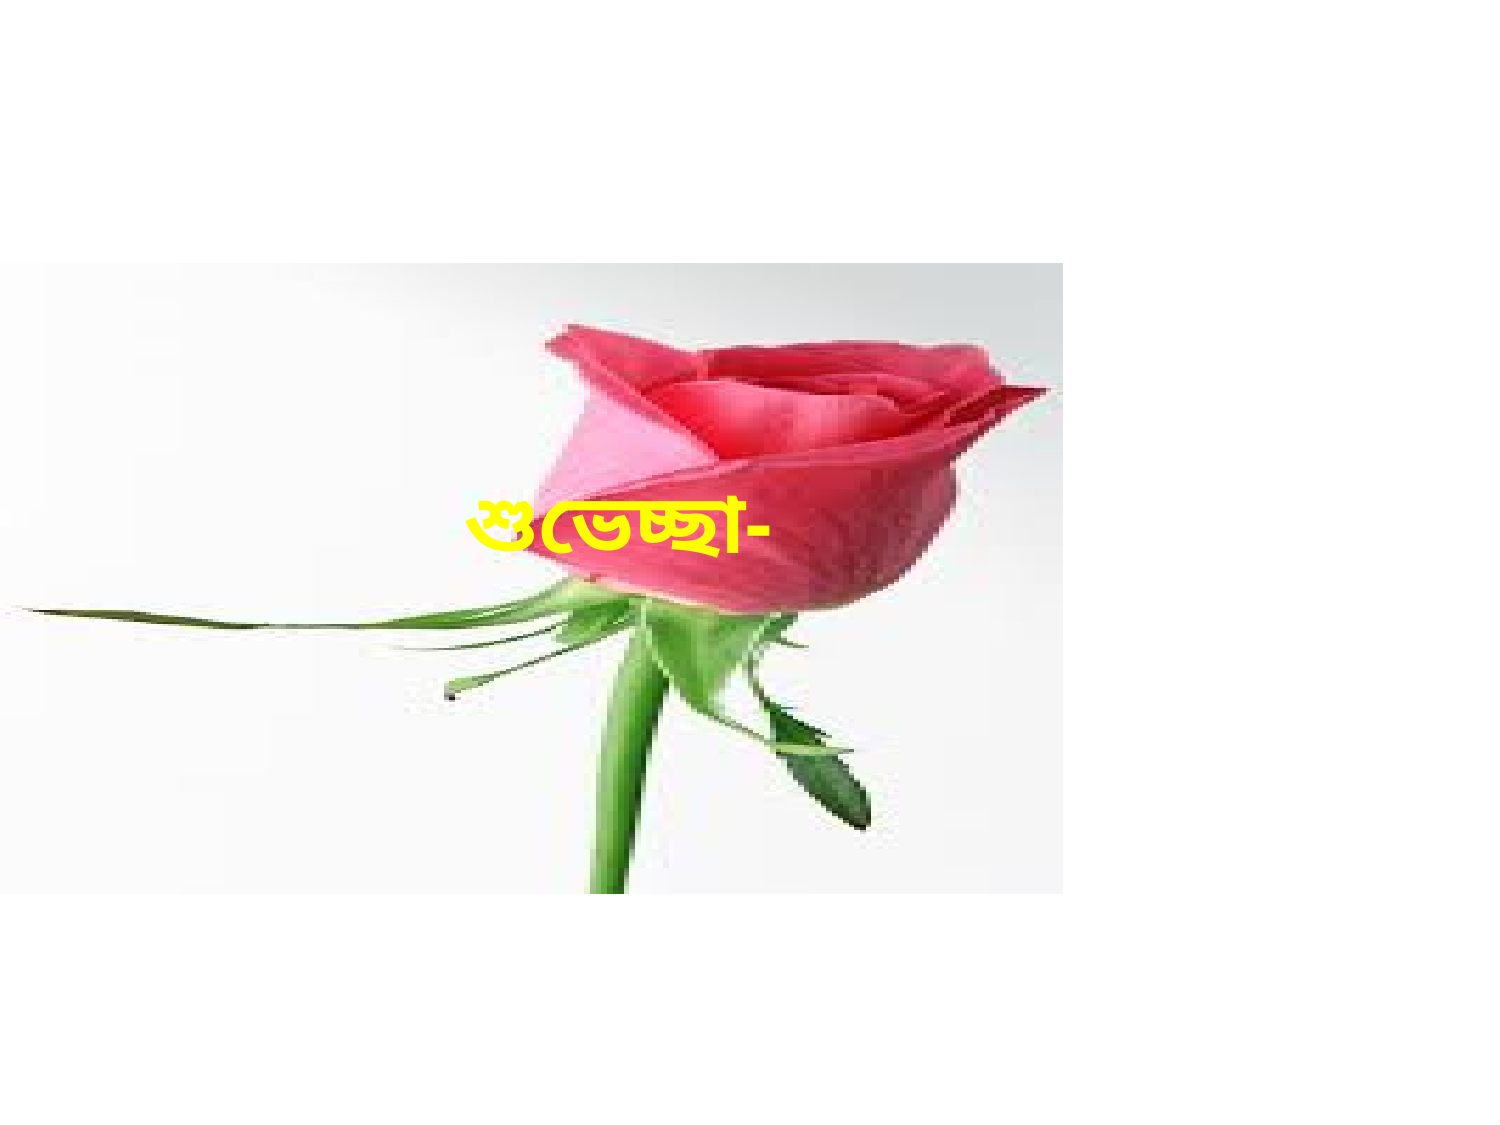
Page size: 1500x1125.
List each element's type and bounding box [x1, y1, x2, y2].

list [0, 263, 1063, 894]
